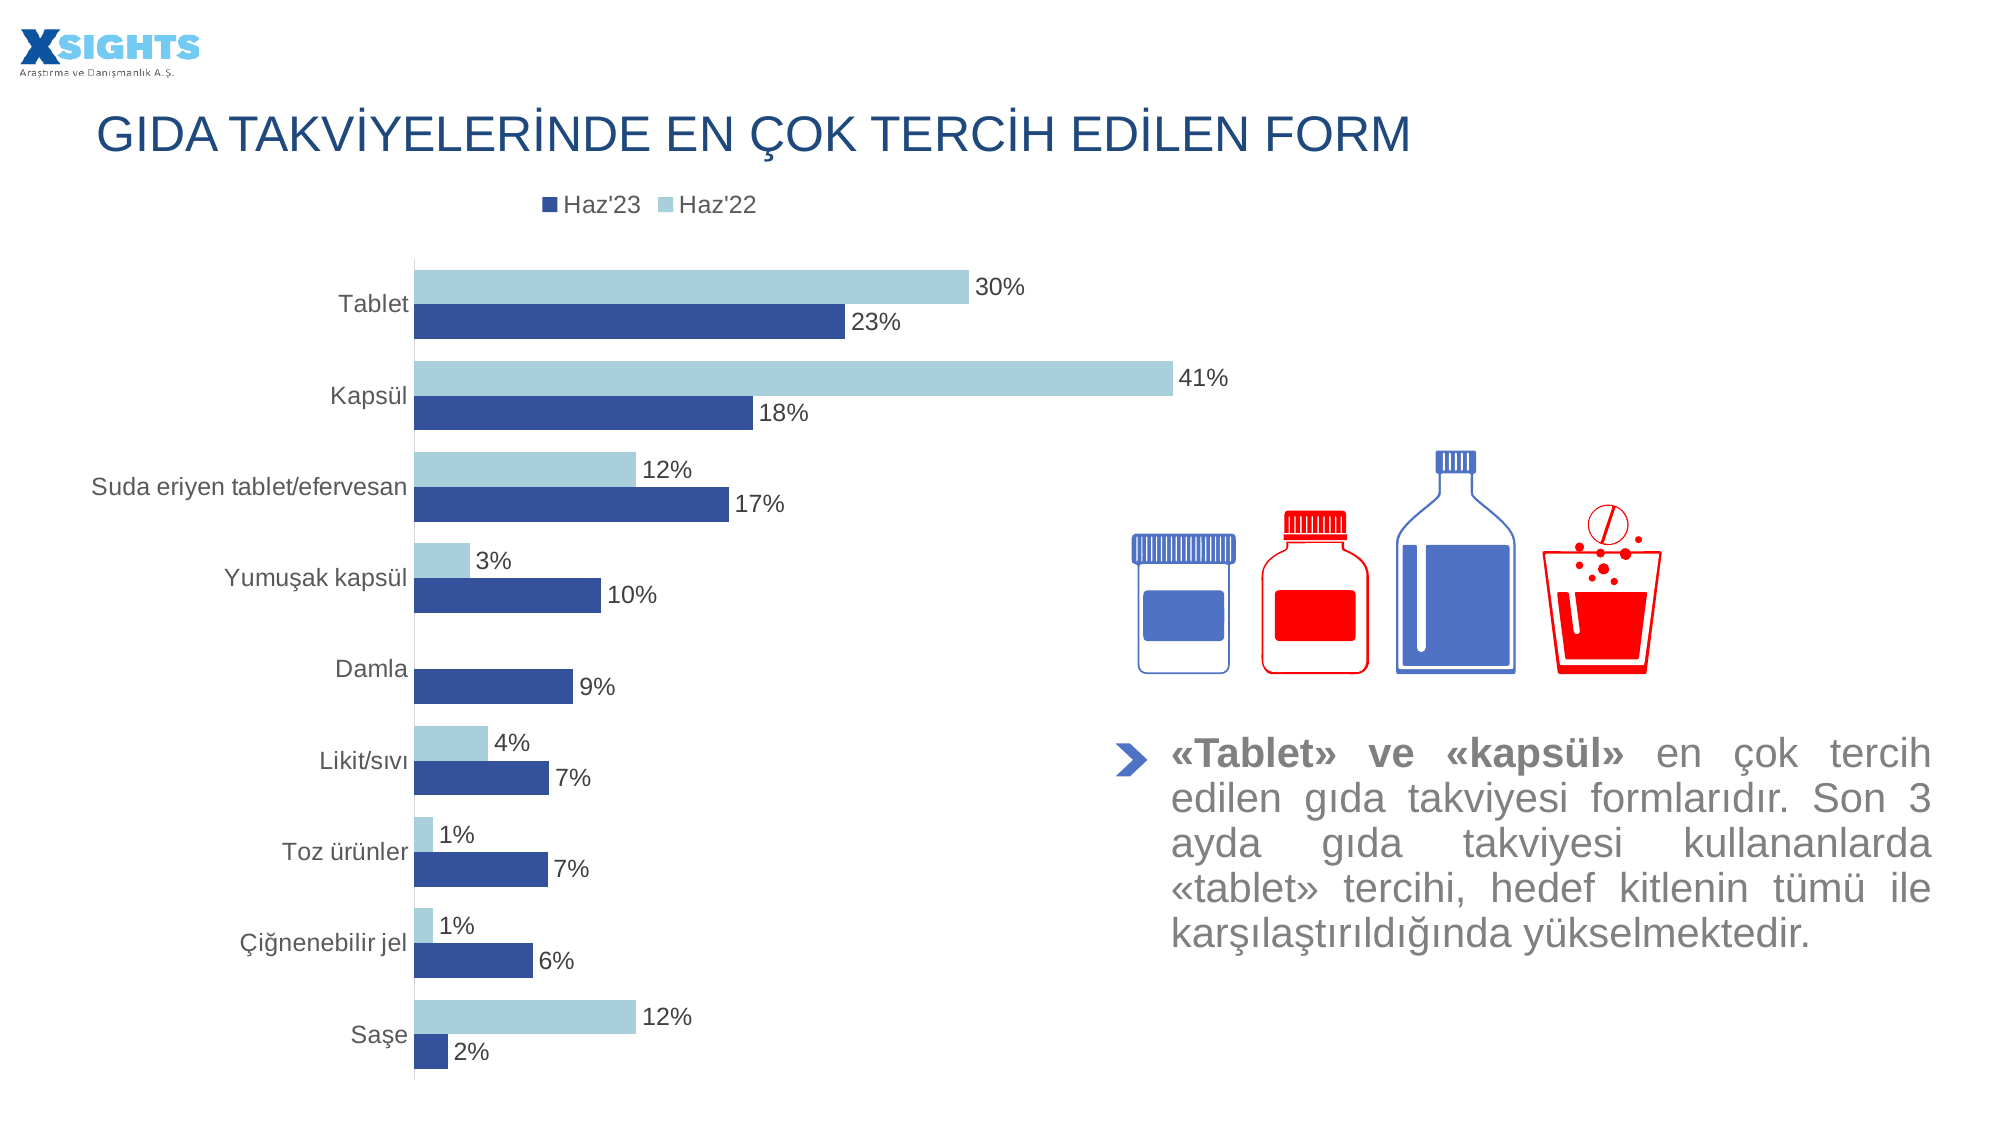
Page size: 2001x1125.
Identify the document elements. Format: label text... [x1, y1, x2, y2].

chart [52, 174, 1247, 1109]
text_box [19, 29, 200, 78]
text_box «Tablet» ve «kapsül» en çok tercih edilen gıda takviyesi formlarıdır. Son 3 ayda gıda takviyesi kullananlarda «tablet» tercihi, hedef kitlenin tümü ile karşılaştırıldığında yükselmektedir. [1247, 724, 1947, 997]
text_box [1247, 450, 1662, 675]
list GIDA TAKVİYELERİNDE EN ÇOK TERCİH EDİLEN FORM [81, 76, 1980, 196]
